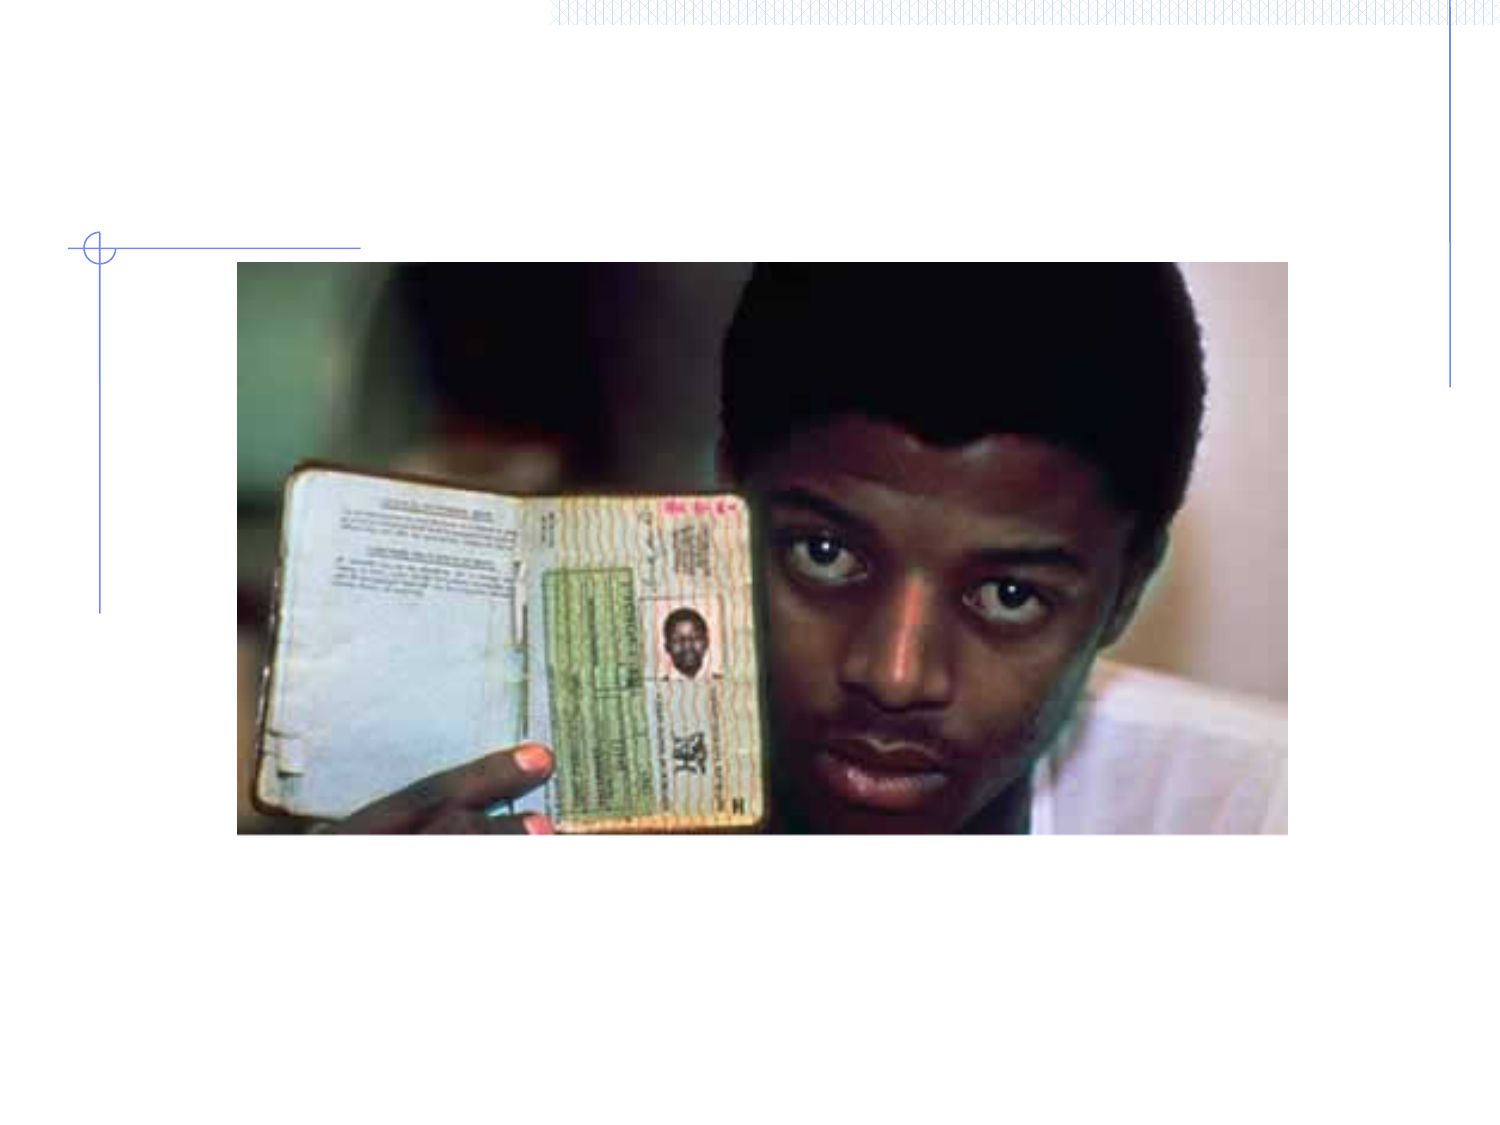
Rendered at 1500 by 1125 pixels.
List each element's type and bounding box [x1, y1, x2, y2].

picture [237, 262, 1288, 838]
